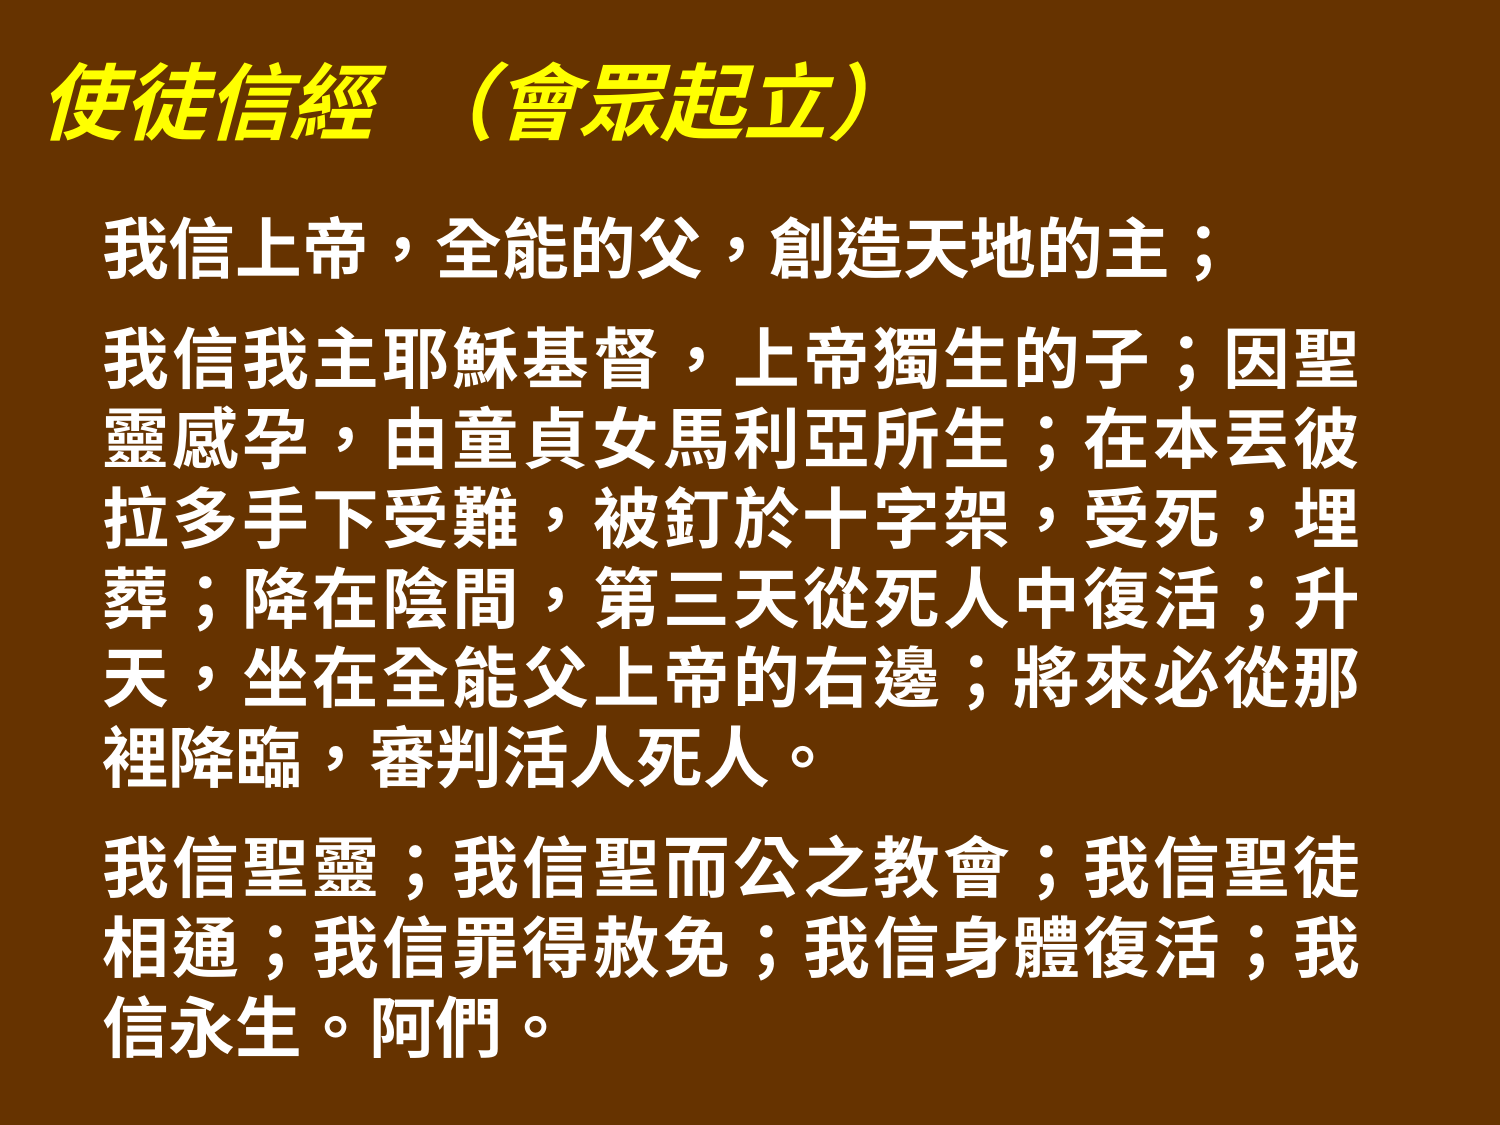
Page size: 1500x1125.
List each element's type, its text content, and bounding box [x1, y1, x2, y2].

text_box 我信上帝，全能的父，創造天地的主； 我信我主耶穌基督，上帝獨生的子；因聖靈感孕，由童貞女馬利亞所生；在本丟彼拉多手下受難，被釘於十字架，受死，埋葬；降在陰間，第三天從死人中復活；升天，坐在全能父上帝的右邊；將來必從那裡降臨，審判活人死人。 我信聖靈；我信聖而公之教會；我信聖徒相通；我信罪得赦免；我信身體復活；我信永生。阿們。 [87, 199, 1375, 1073]
title 使徒信經 （會眾起立） [24, 24, 1276, 176]
